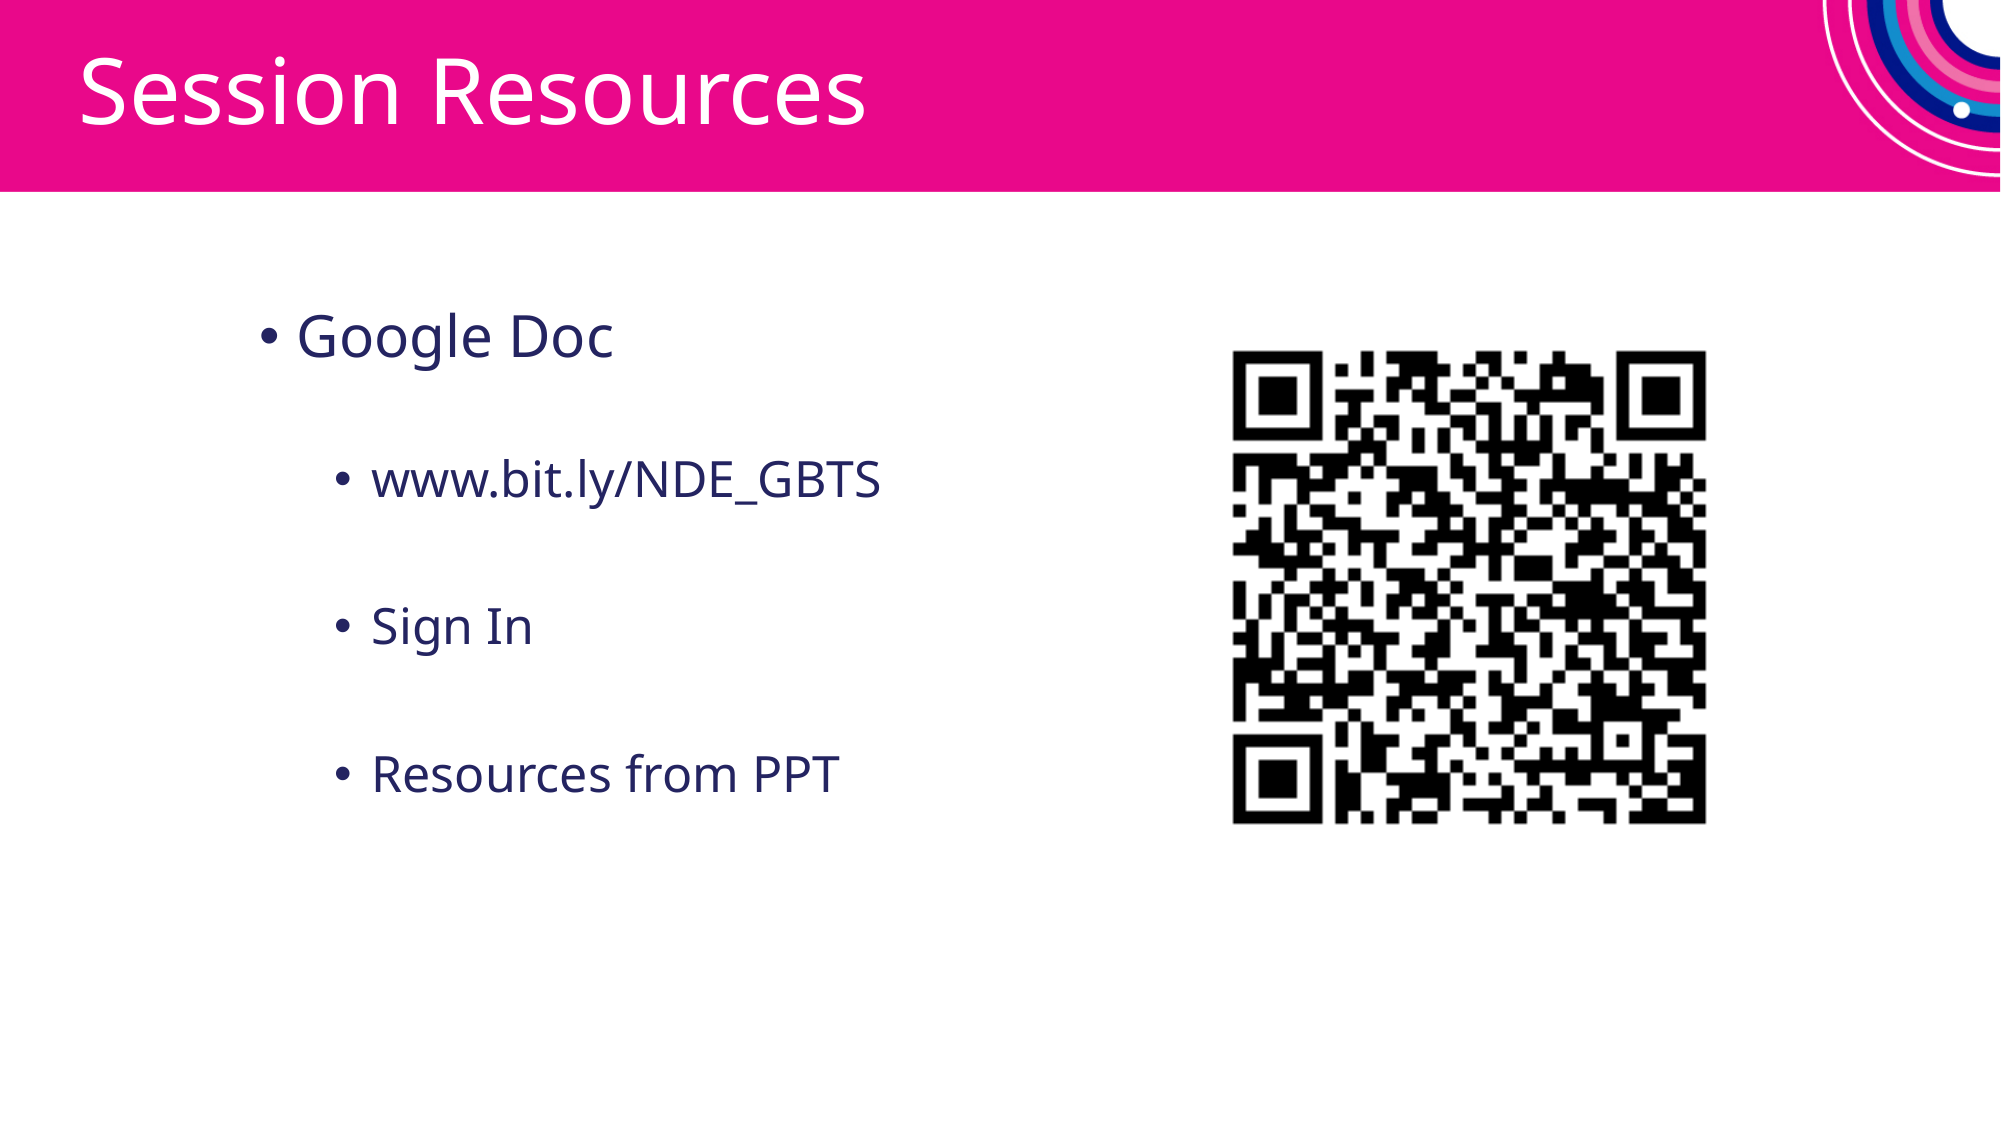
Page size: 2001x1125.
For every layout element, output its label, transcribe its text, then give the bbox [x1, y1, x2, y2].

title Session Resources [63, 0, 1939, 190]
picture [0, 0, 2001, 1125]
list Google Doc www.bit.ly/NDE_GBTS Sign In Resources from PPT [169, 299, 1080, 1007]
